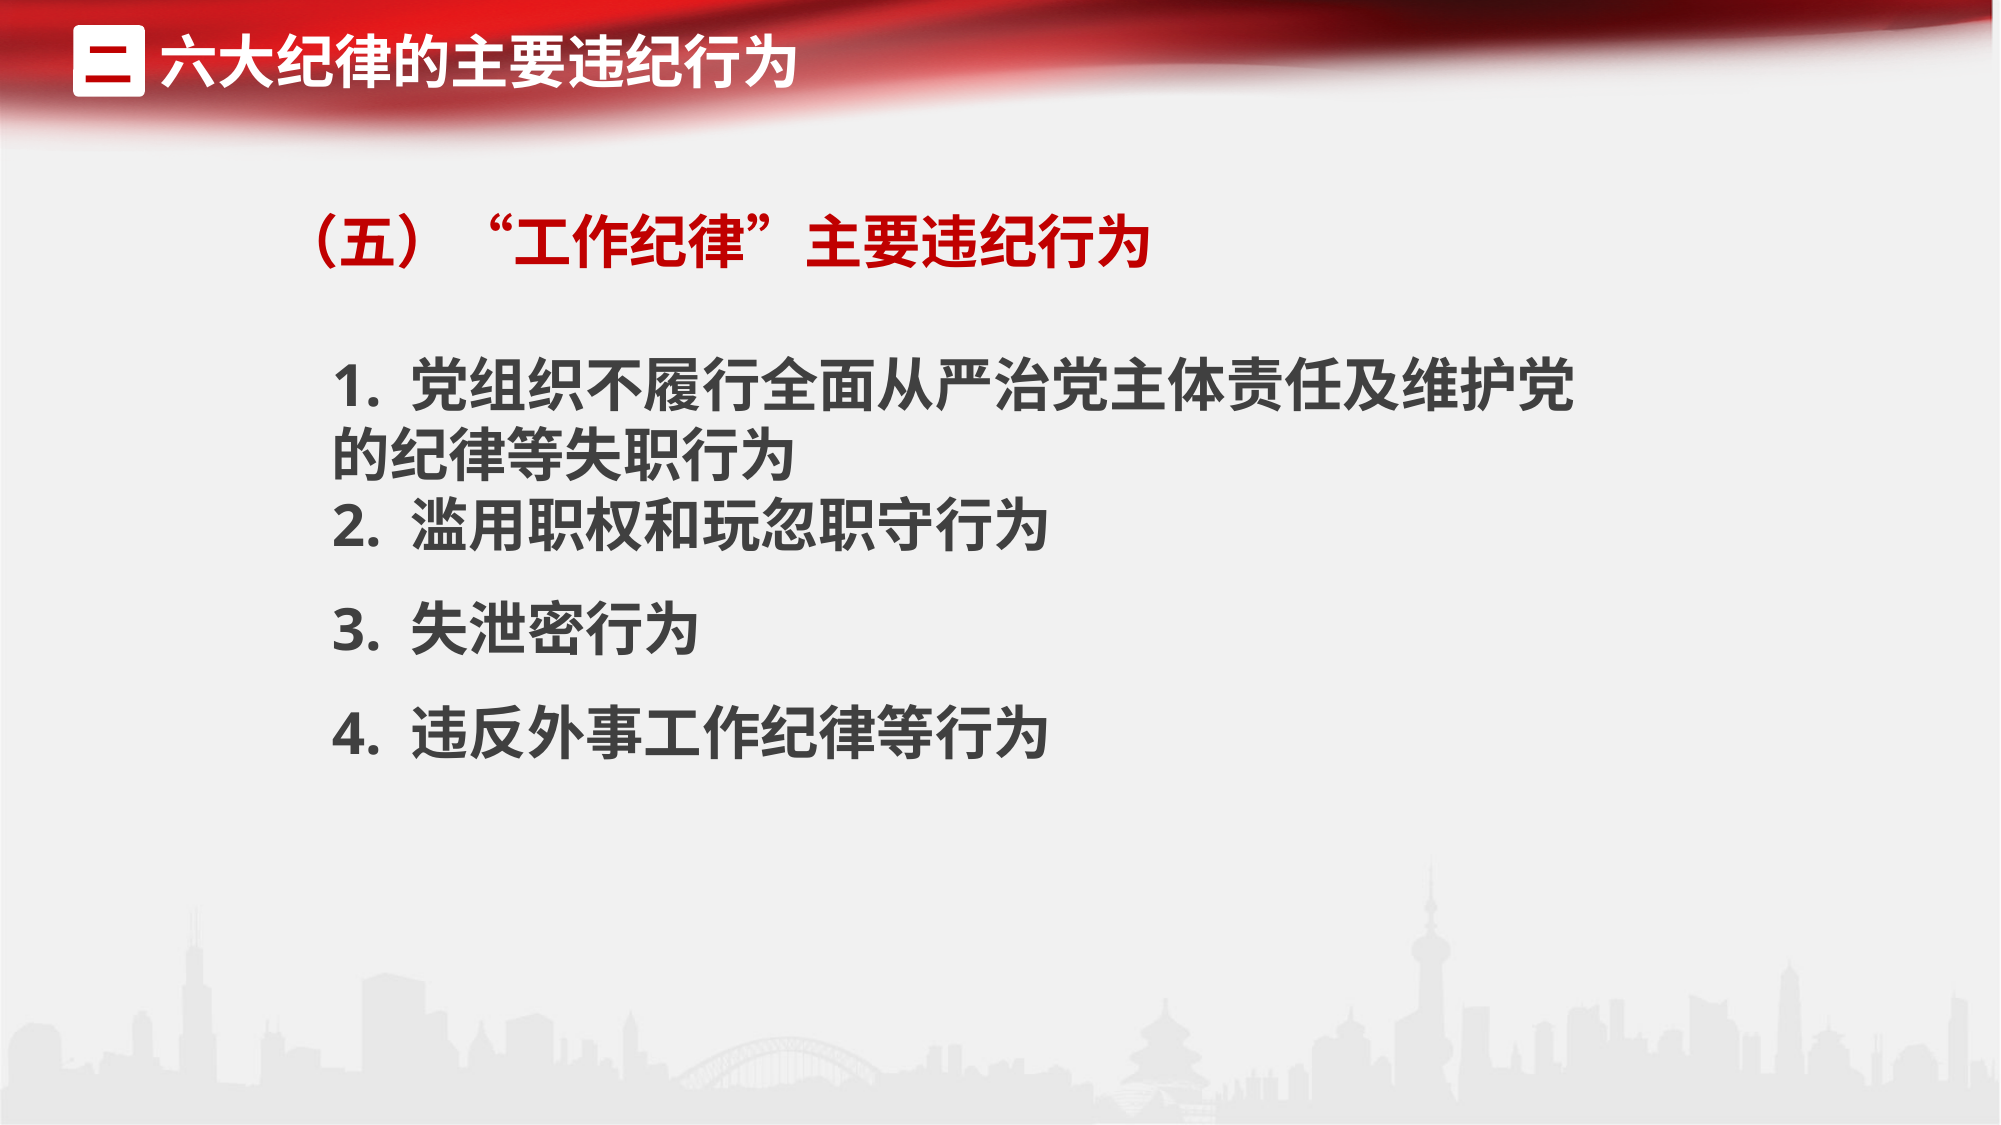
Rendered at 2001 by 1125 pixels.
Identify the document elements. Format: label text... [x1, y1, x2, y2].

text_box 六大纪律的主要违纪行为 [144, 18, 954, 103]
picture [0, 0, 2001, 1125]
text_box （五）“工作纪律”主要违纪行为 [265, 197, 1169, 283]
text_box 二 [69, 25, 149, 100]
text_box 1. 党组织不履行全面从严治党主体责任及维护党的纪律等失职行为 2. 滥用职权和玩忽职守行为 3. 失泄密行为 4. 违反外事工作纪律等行为 [317, 340, 1644, 774]
